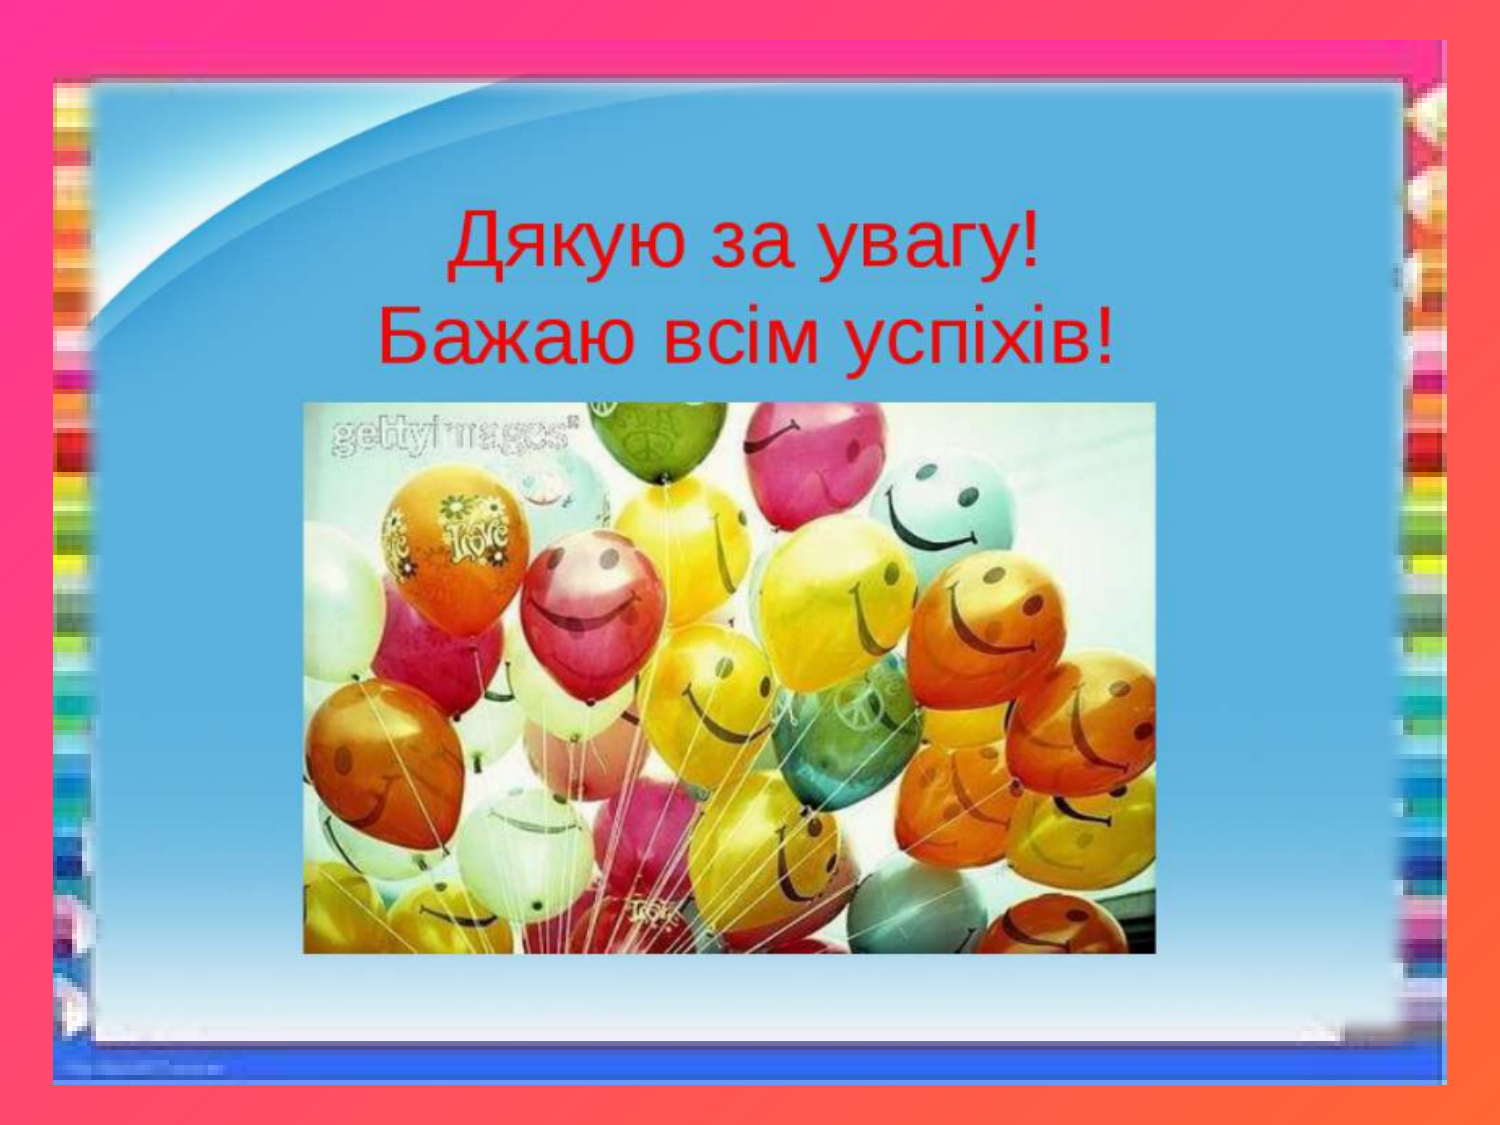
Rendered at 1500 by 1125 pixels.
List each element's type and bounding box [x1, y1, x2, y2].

picture [52, 40, 1448, 1085]
